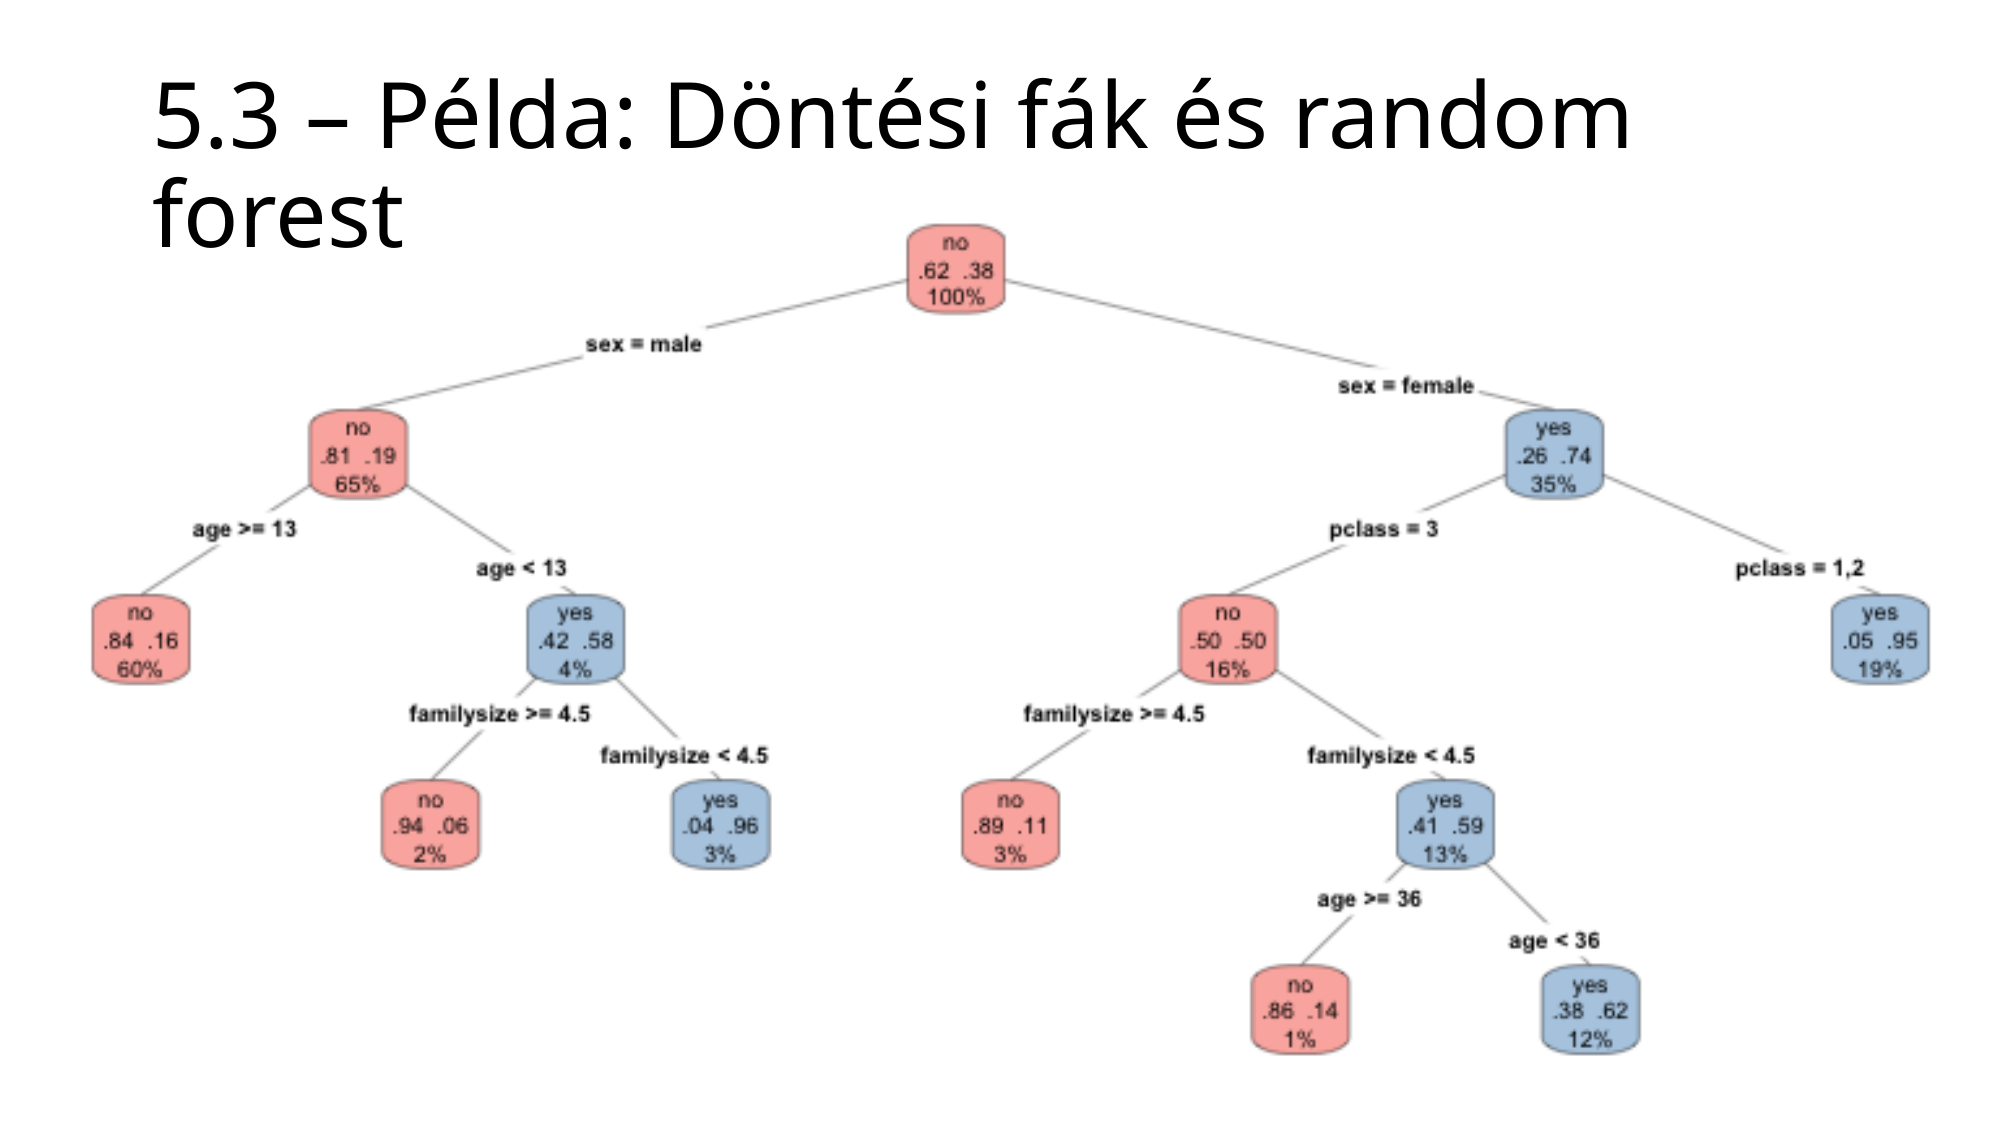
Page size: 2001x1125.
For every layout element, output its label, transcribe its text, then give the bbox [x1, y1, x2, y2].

title 5.3 – Példa: Döntési fák és random forest [137, 59, 1863, 144]
picture [0, 144, 2000, 1125]
